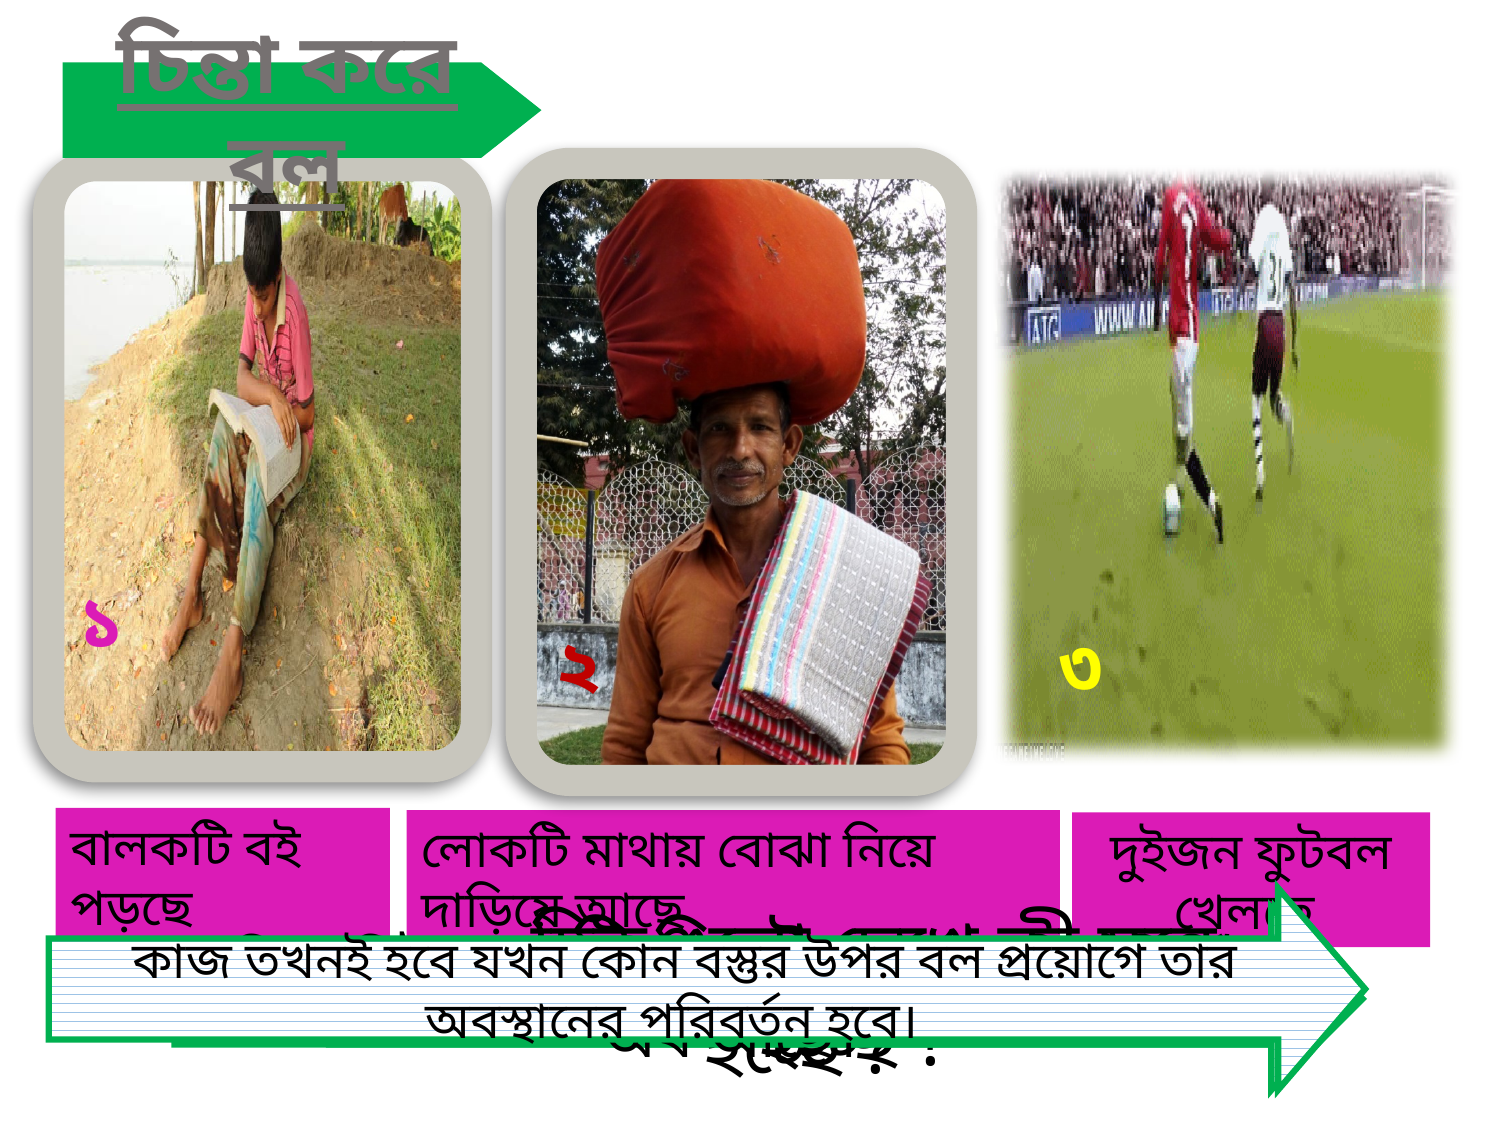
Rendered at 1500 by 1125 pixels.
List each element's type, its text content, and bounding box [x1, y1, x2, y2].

text_box চিন্তা করে বল [62, 62, 542, 158]
text_box দুইজন ফুটবল খেলছে [1072, 812, 1431, 948]
text_box কাজ তখনই হবে যখন কোন বস্তুর উপর বল প্রয়োগে তার অবস্থানের পরিবর্তন হবে। [48, 888, 1366, 1090]
picture [521, 163, 962, 781]
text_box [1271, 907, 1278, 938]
picture [48, 165, 477, 767]
text_box কিন্তু বিজ্ঞানের ভাষায় কাজের একটি সুনির্দিষ্ট অর্থ আছে। [174, 1040, 1278, 1090]
text_box লোকটি মাথায় বোঝা নিয়ে দাড়িয়ে আছে [406, 810, 1060, 938]
picture [991, 165, 1463, 767]
text_box বালকটি বই পড়ছে [55, 807, 390, 938]
text_box কিন্তু বিজ্ঞানের ভাষায় কাজের একটি সুনির্দিষ্ট অর্থ আছে। [1323, 996, 1363, 1039]
